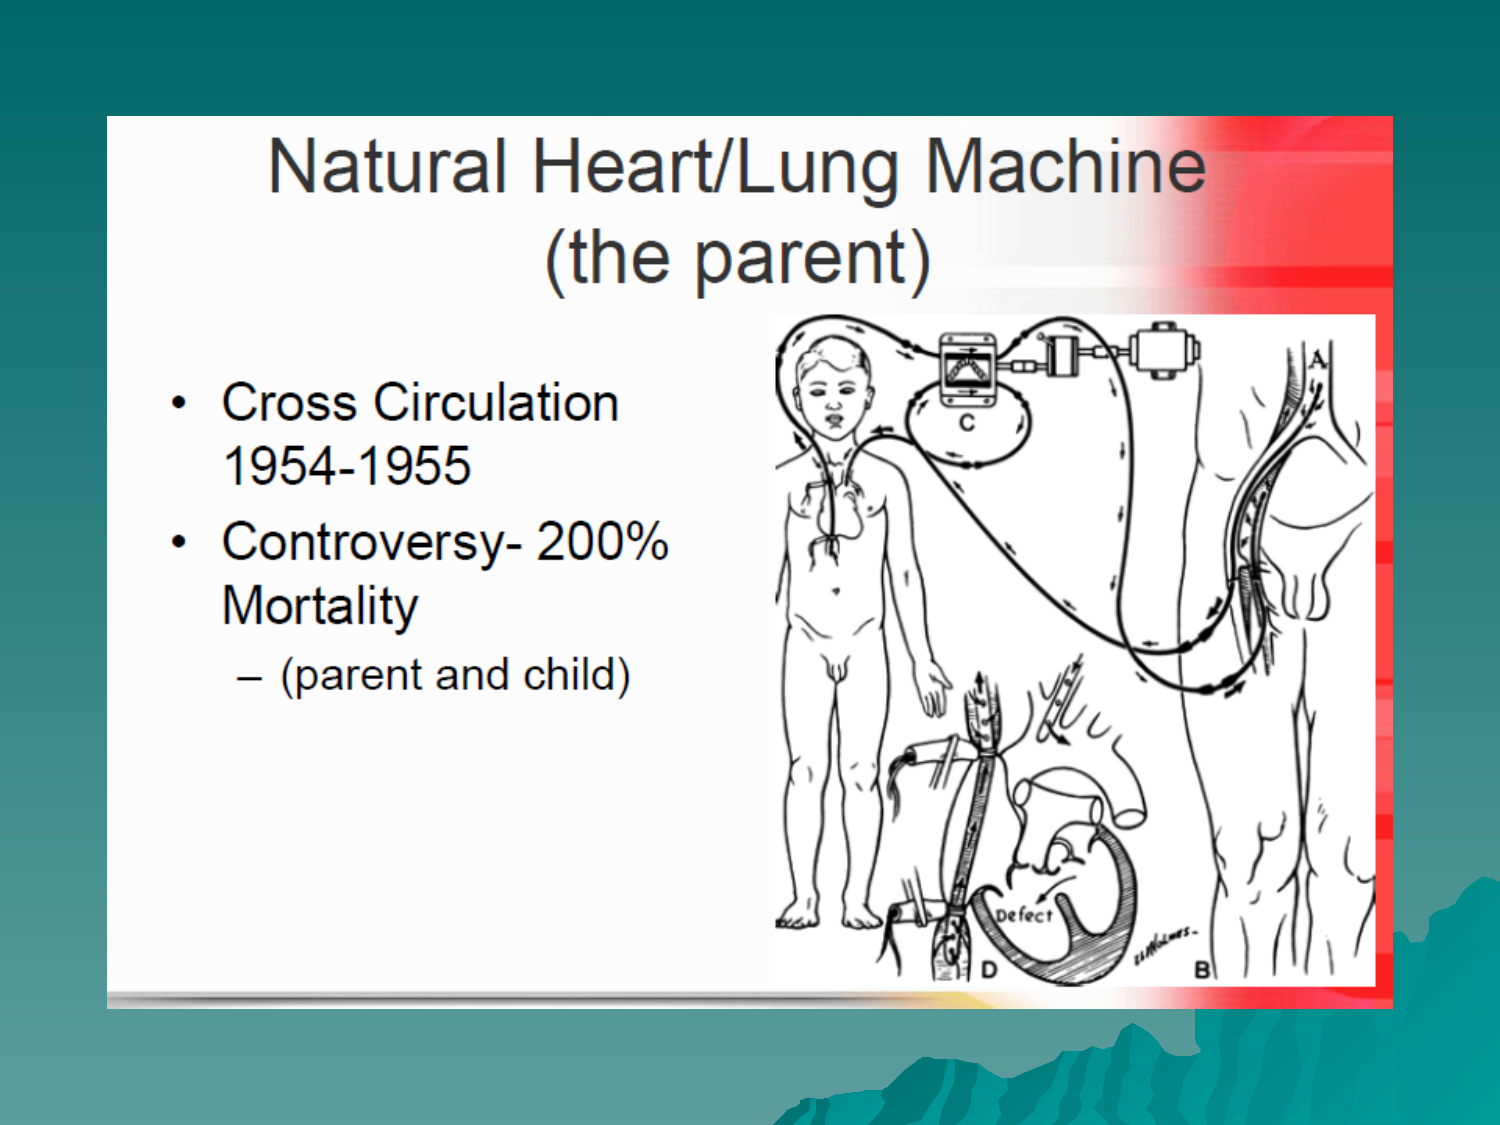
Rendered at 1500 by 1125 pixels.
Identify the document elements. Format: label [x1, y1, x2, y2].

picture [106, 116, 1394, 1009]
